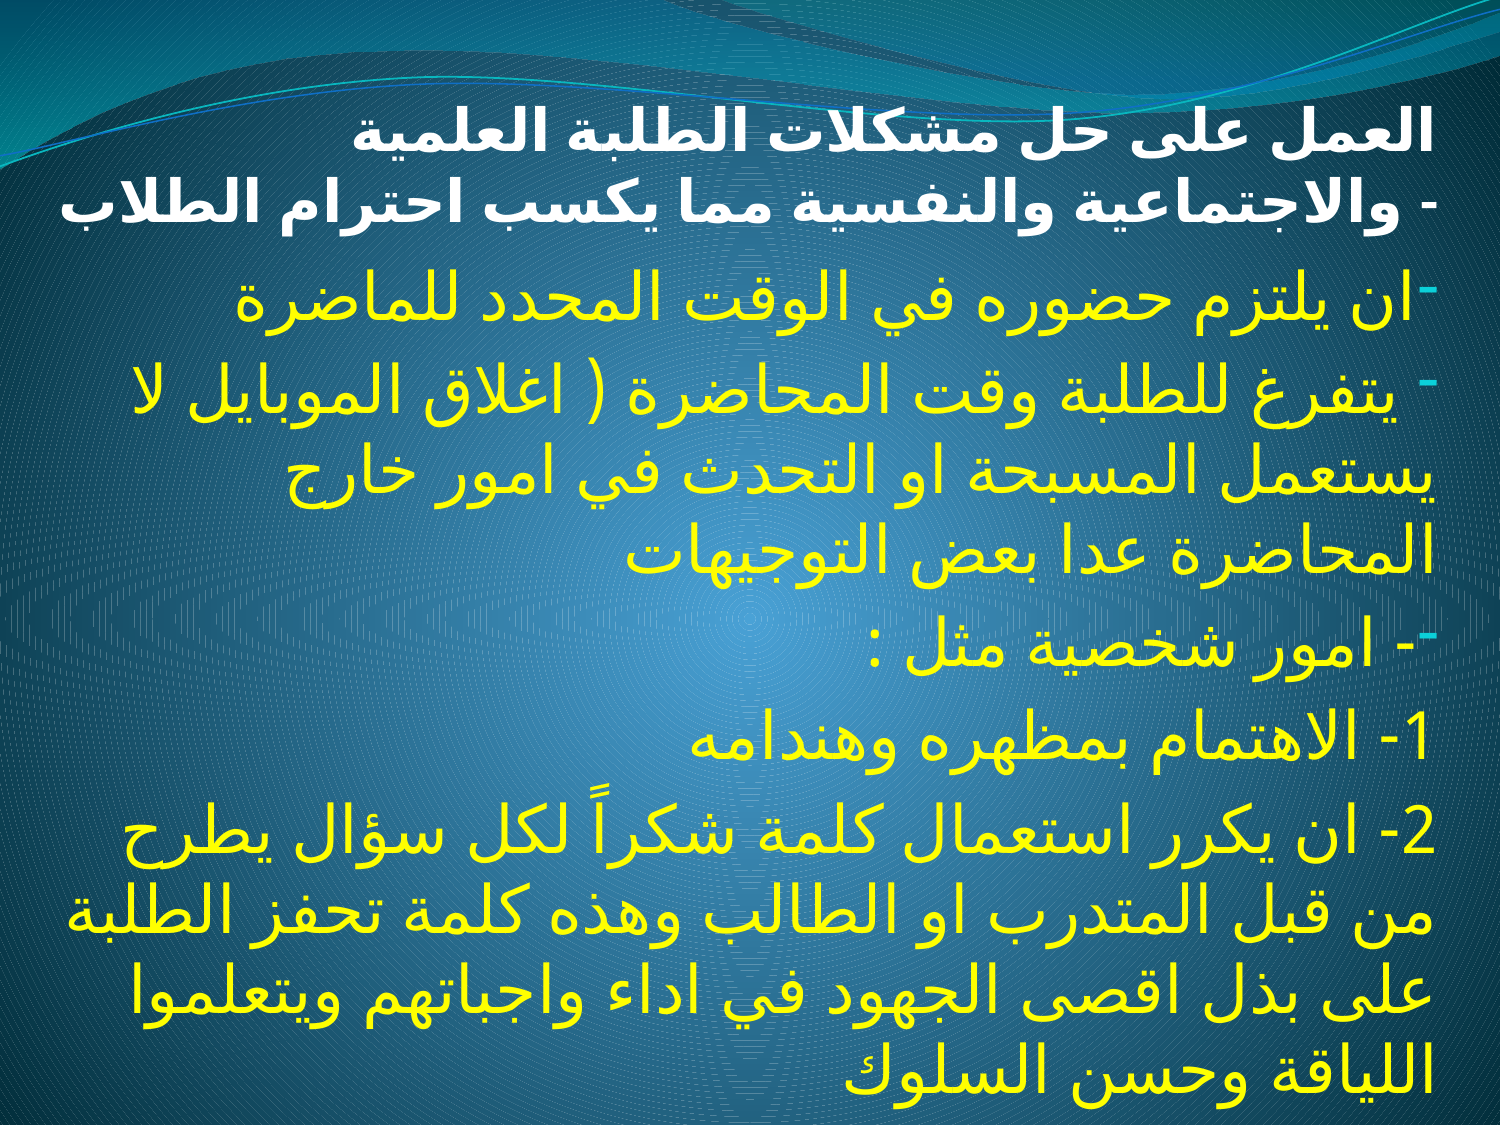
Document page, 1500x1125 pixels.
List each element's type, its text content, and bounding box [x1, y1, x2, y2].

subtitle ان يلتزم حضوره في الوقت المحدد للماضرة يتفرغ للطلبة وقت المحاضرة ( اغلاق الموبايل لا يستعمل المسبحة او التحدث في امور خارج المحاضرة عدا بعض التوجيهات - امور شخصية مثل : 1- الاهتمام بمظهره وهندامه 2- ان يكرر استعمال كلمة شكراً لكل سؤال يطرح من قبل المتدرب او الطالب وهذه كلمة تحفز الطلبة على بذل اقصى الجهود في اداء واجباتهم ويتعلموا اللياقة وحسن السلوك [46, 246, 1442, 1067]
title العمل على حل مشكلات الطلبة العلمية والاجتماعية والنفسية مما يكسب احترام الطلاب - [46, 70, 1442, 235]
